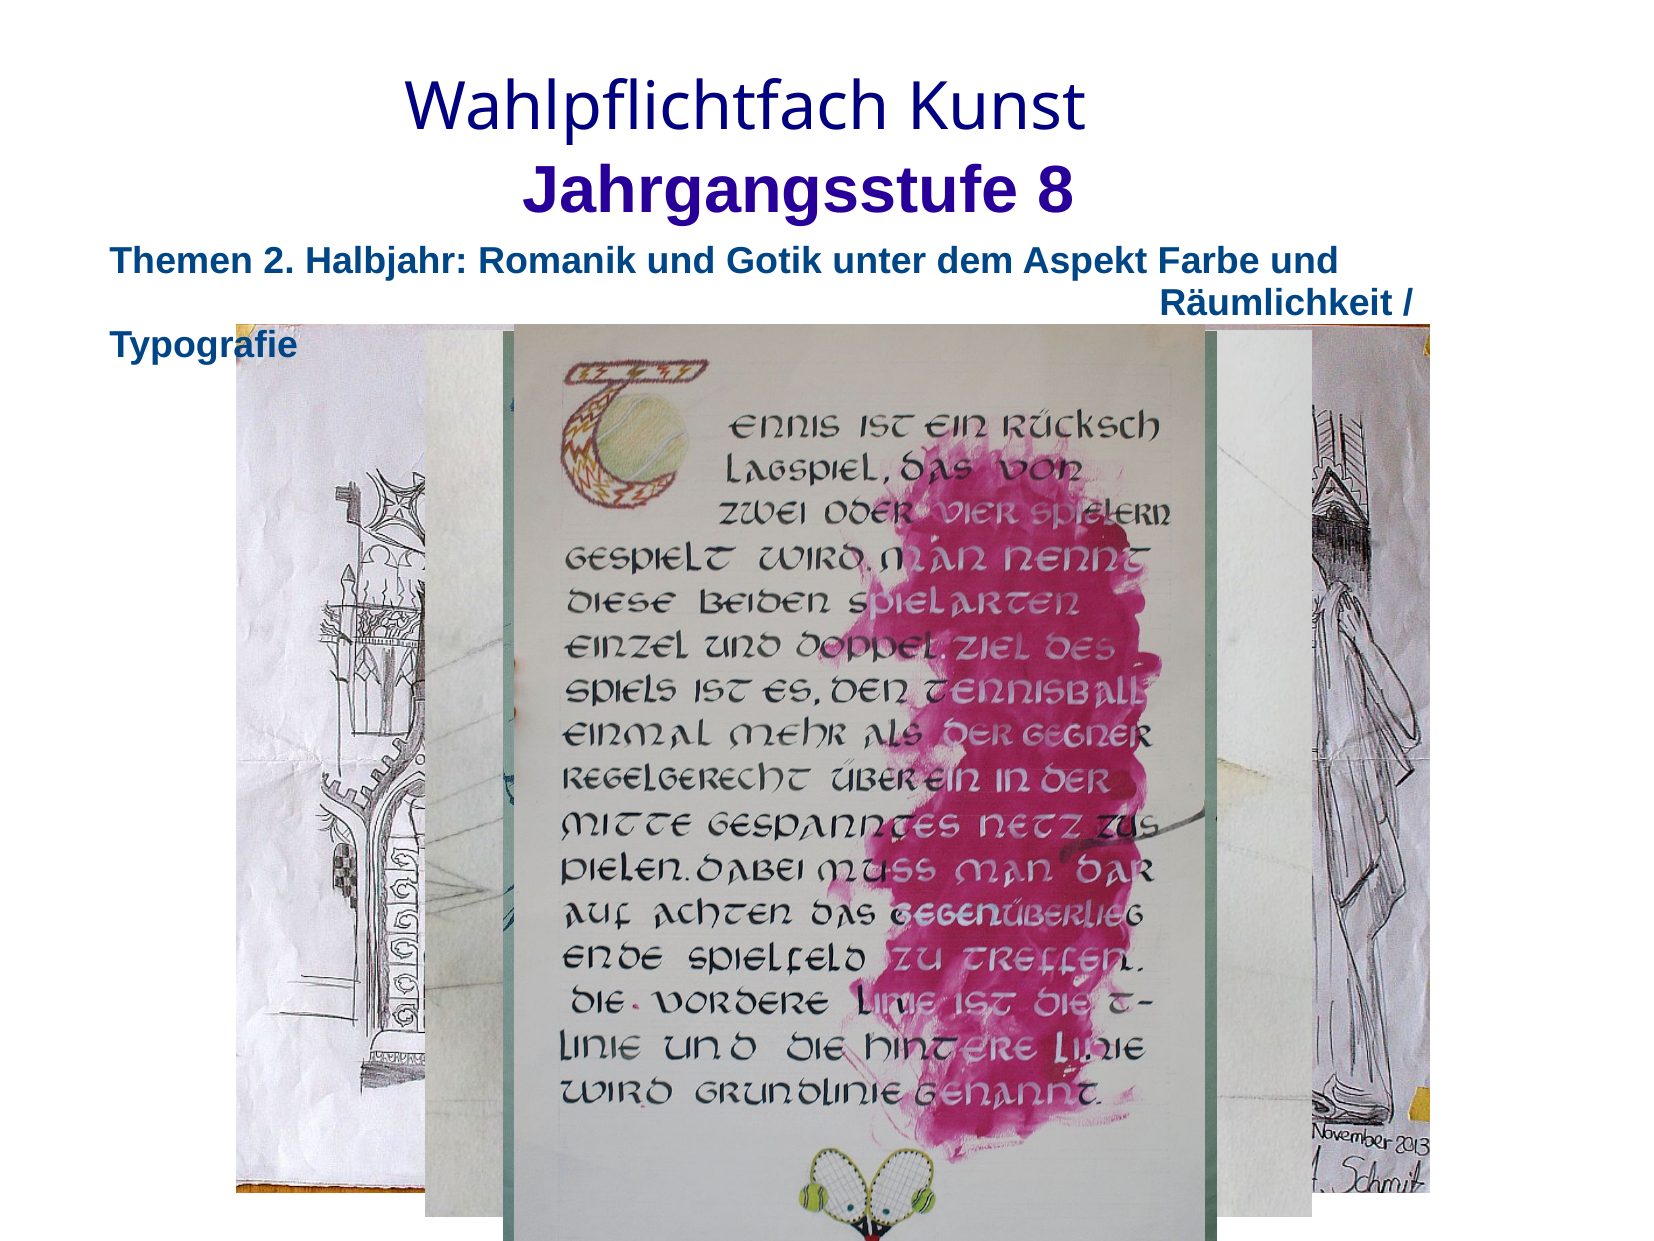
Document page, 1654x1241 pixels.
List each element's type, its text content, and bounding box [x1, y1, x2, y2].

text_box Jahrgangsstufe 8 [508, 141, 1090, 230]
text_box Wahlpflichtfach Kunst [389, 41, 1228, 151]
picture [235, 324, 1430, 1241]
text_box Themen 2. Halbjahr: Romanik und Gotik unter dem Aspekt Farbe und Räumlichkeit / Typografie [94, 230, 1571, 332]
